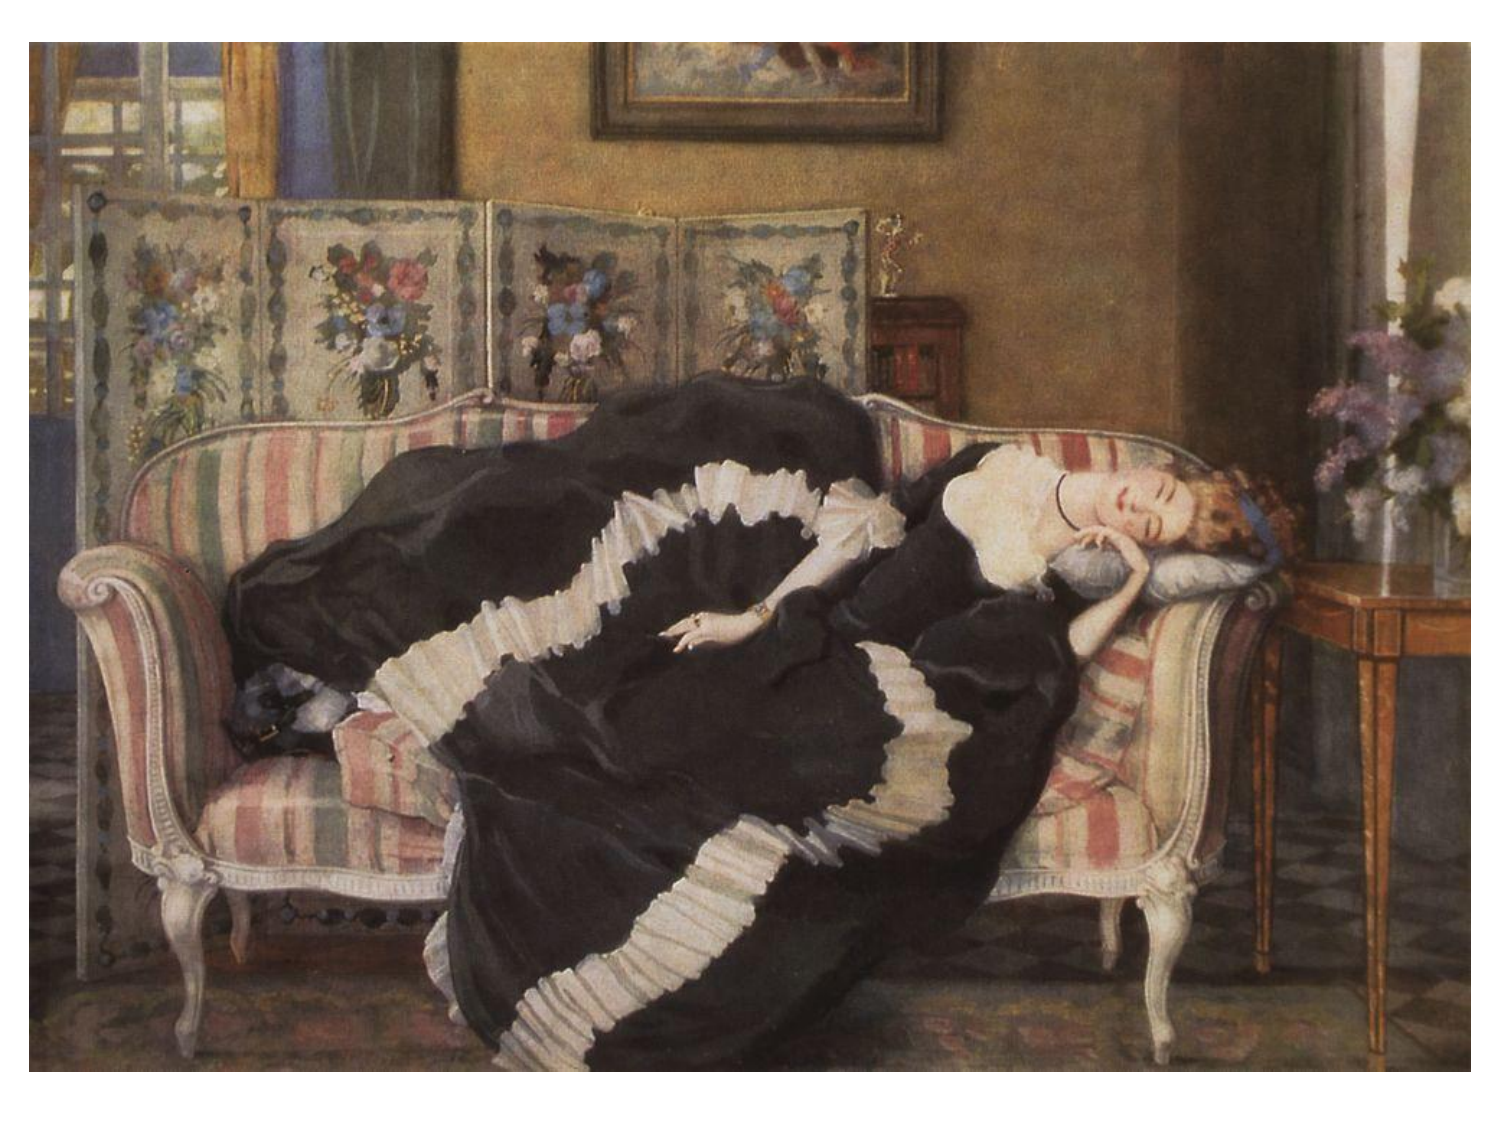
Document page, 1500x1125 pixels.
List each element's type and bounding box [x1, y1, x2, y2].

picture [29, 42, 1471, 1072]
